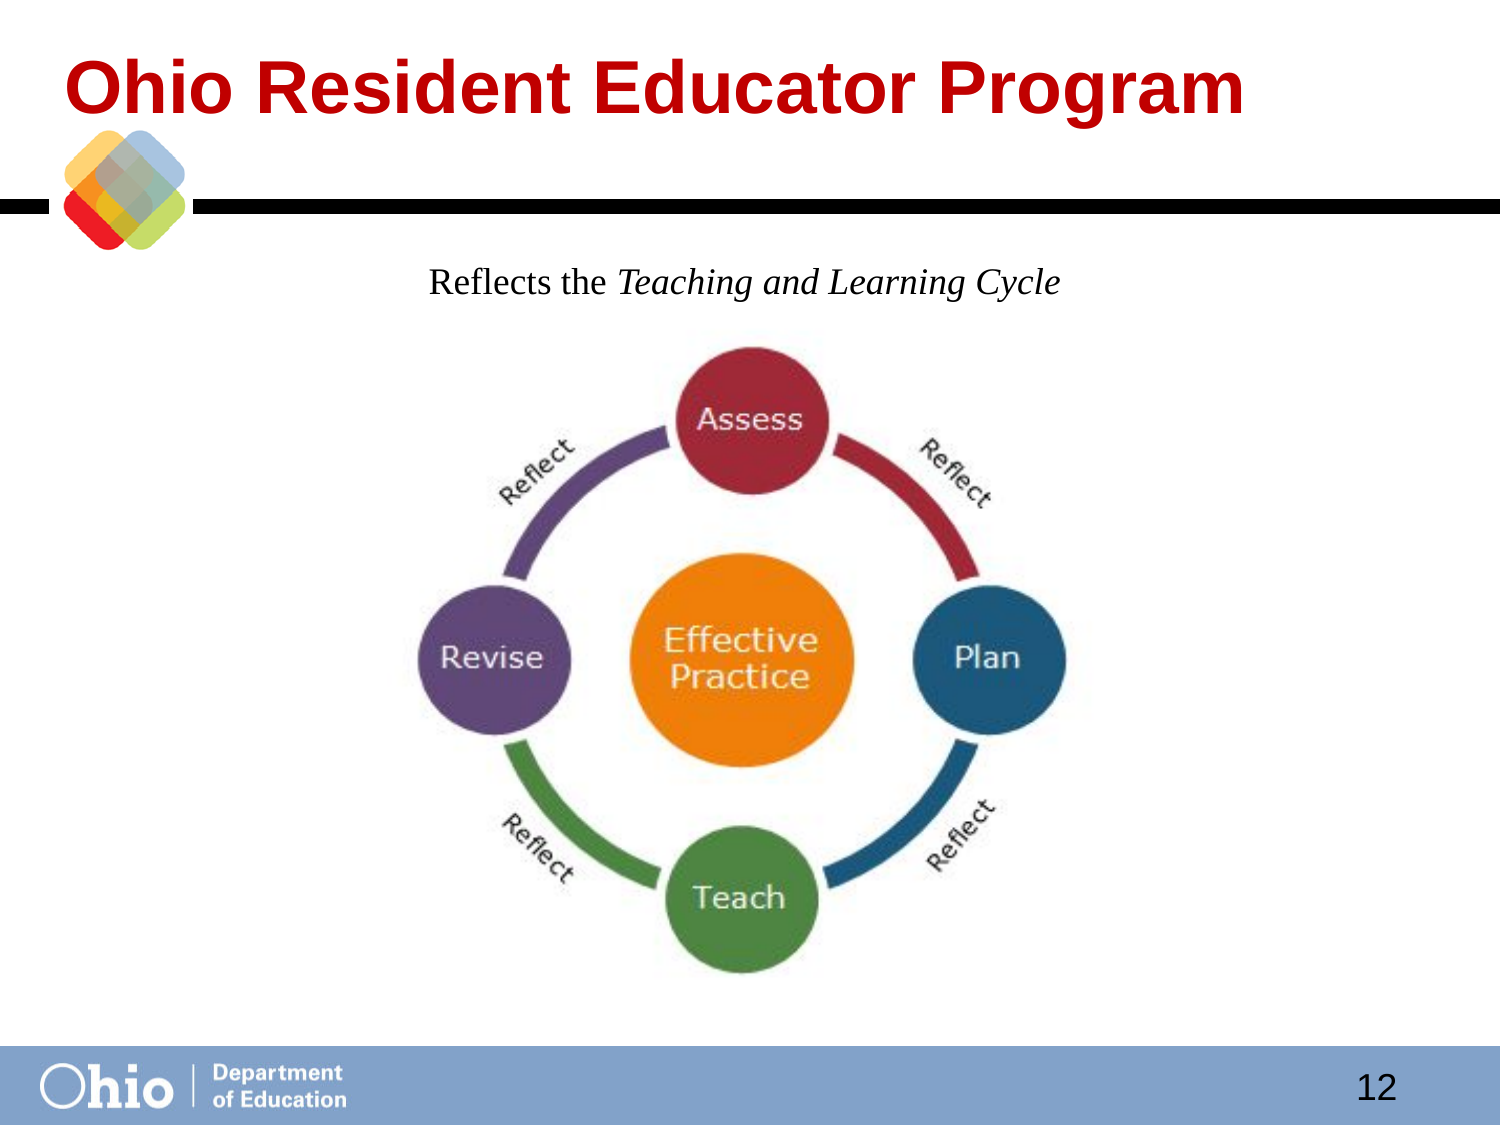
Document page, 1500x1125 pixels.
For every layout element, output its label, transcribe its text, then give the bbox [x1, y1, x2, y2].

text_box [0, 124, 1500, 263]
text_box 12 [1309, 1055, 1445, 1116]
text_box Reflects the Teaching and Learning Cycle [413, 271, 1086, 298]
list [387, 299, 1101, 1024]
text_box Ohio Resident Educator Program [49, 2, 1481, 123]
picture [0, 1046, 1500, 1125]
